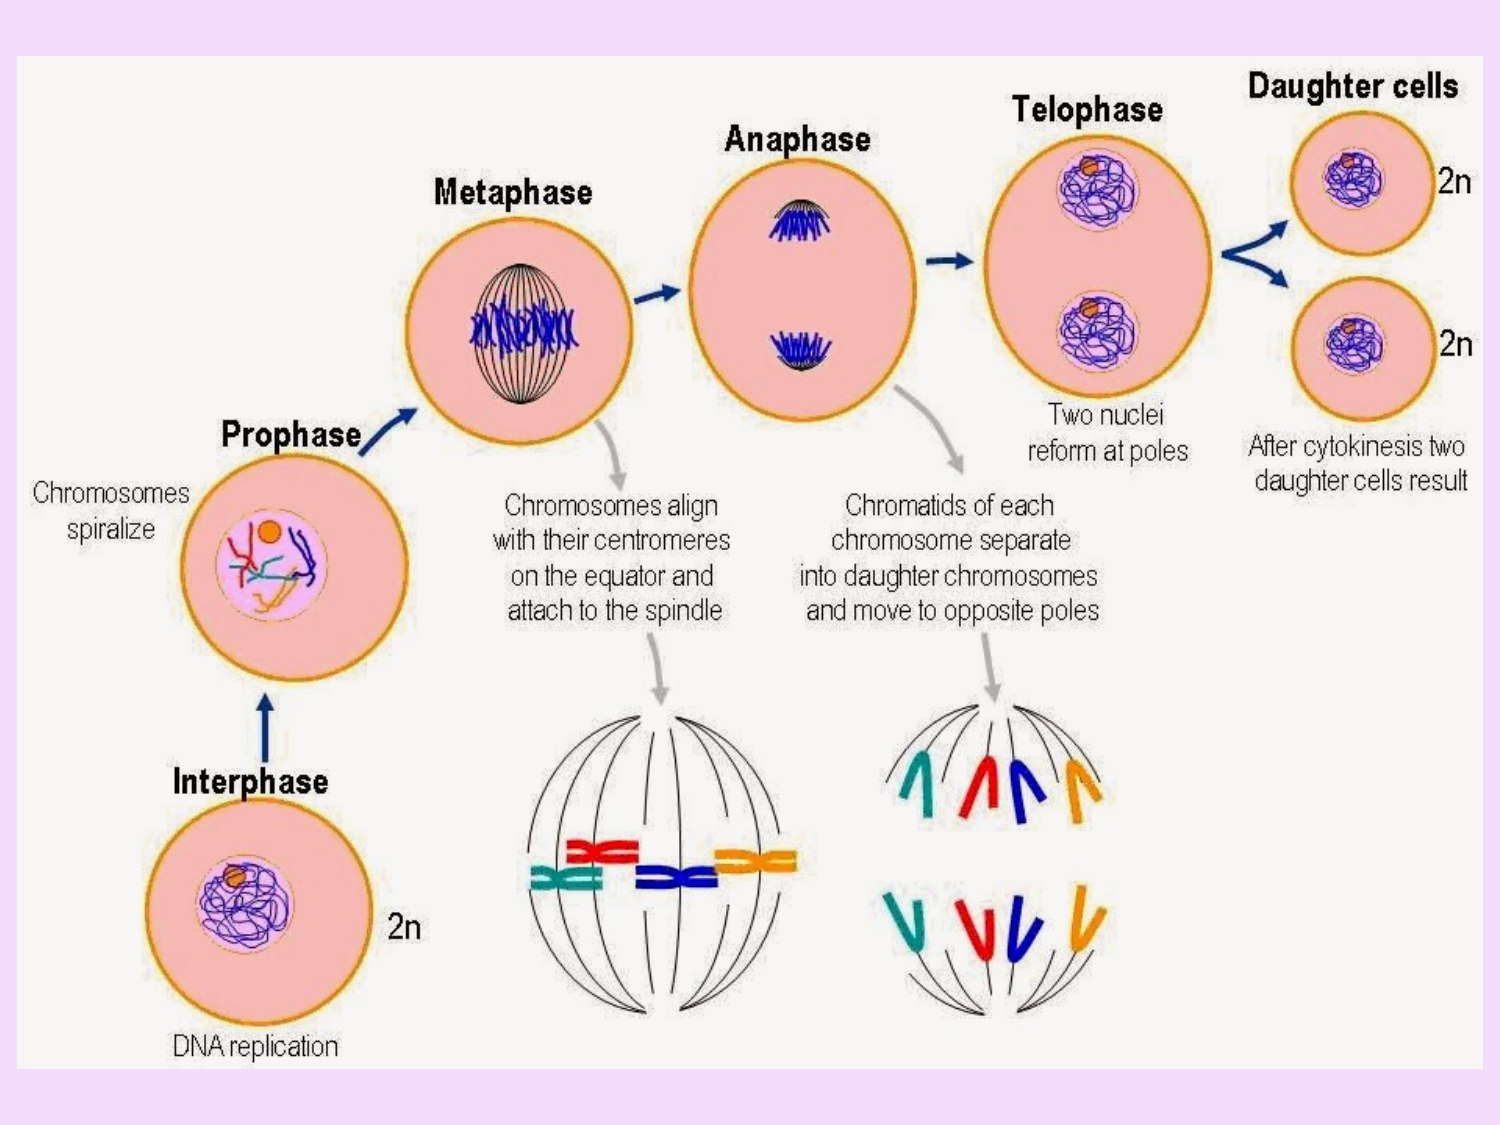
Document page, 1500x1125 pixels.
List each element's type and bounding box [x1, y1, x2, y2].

picture [16, 56, 1483, 1069]
